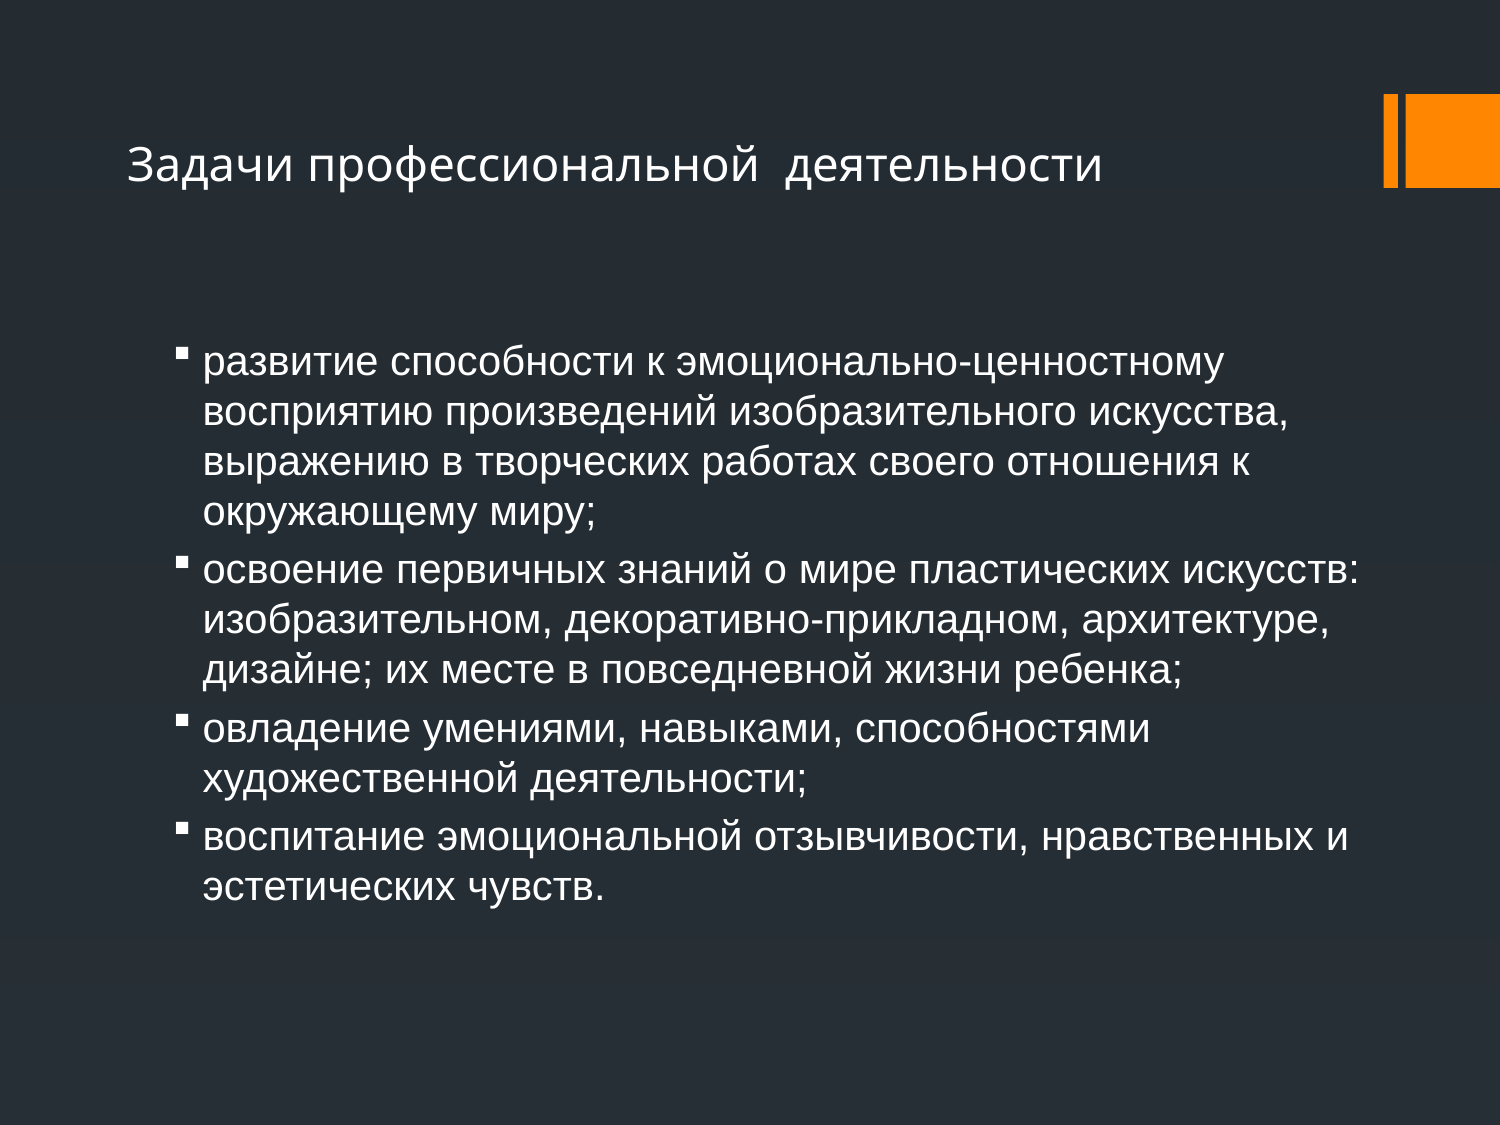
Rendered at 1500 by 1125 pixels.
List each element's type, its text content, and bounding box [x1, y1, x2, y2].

title Задачи профессиональной деятельности [112, 125, 1447, 256]
list развитие способности к эмоционально-ценностному восприятию произведений изобразительного искусства, выражению в творческих работах своего отношения к окружающему миру; освоение первичных знаний о мире пластических искусств: изобразительном, декоративно-прикладном, архитектуре, дизайне; их месте в повседневной жизни ребенка; овладение умениями, навыками, способностями художественной деятельности; воспитание эмоциональной отзывчивости, нравственных и эстетических чувств. [150, 326, 1436, 1035]
